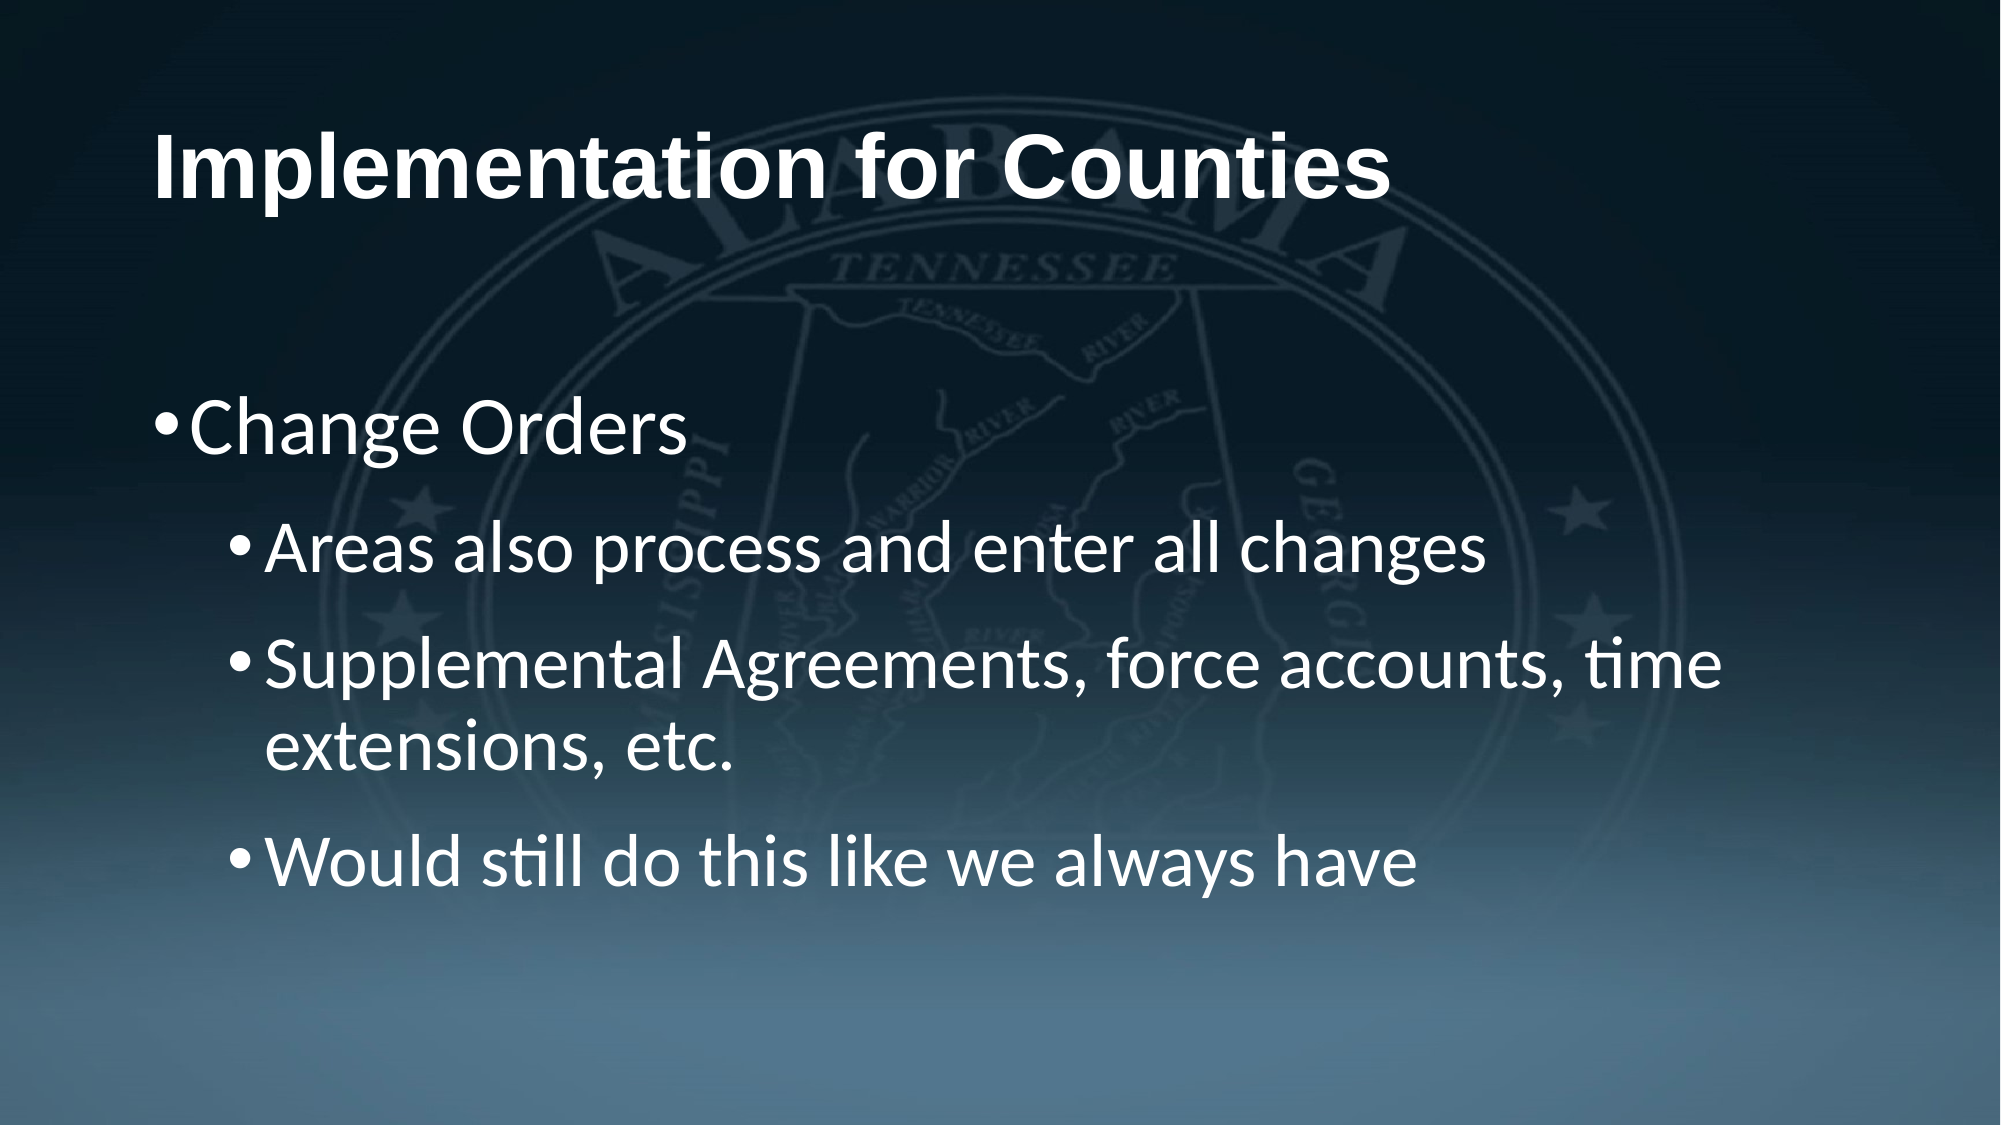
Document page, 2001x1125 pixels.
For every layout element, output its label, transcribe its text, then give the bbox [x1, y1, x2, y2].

title Implementation for Counties [137, 59, 1863, 278]
picture [0, 0, 2001, 1125]
list Change Orders Areas also process and enter all changes Supplemental Agreements, force accounts, time extensions, etc. Would still do this like we always have [137, 299, 1863, 1066]
